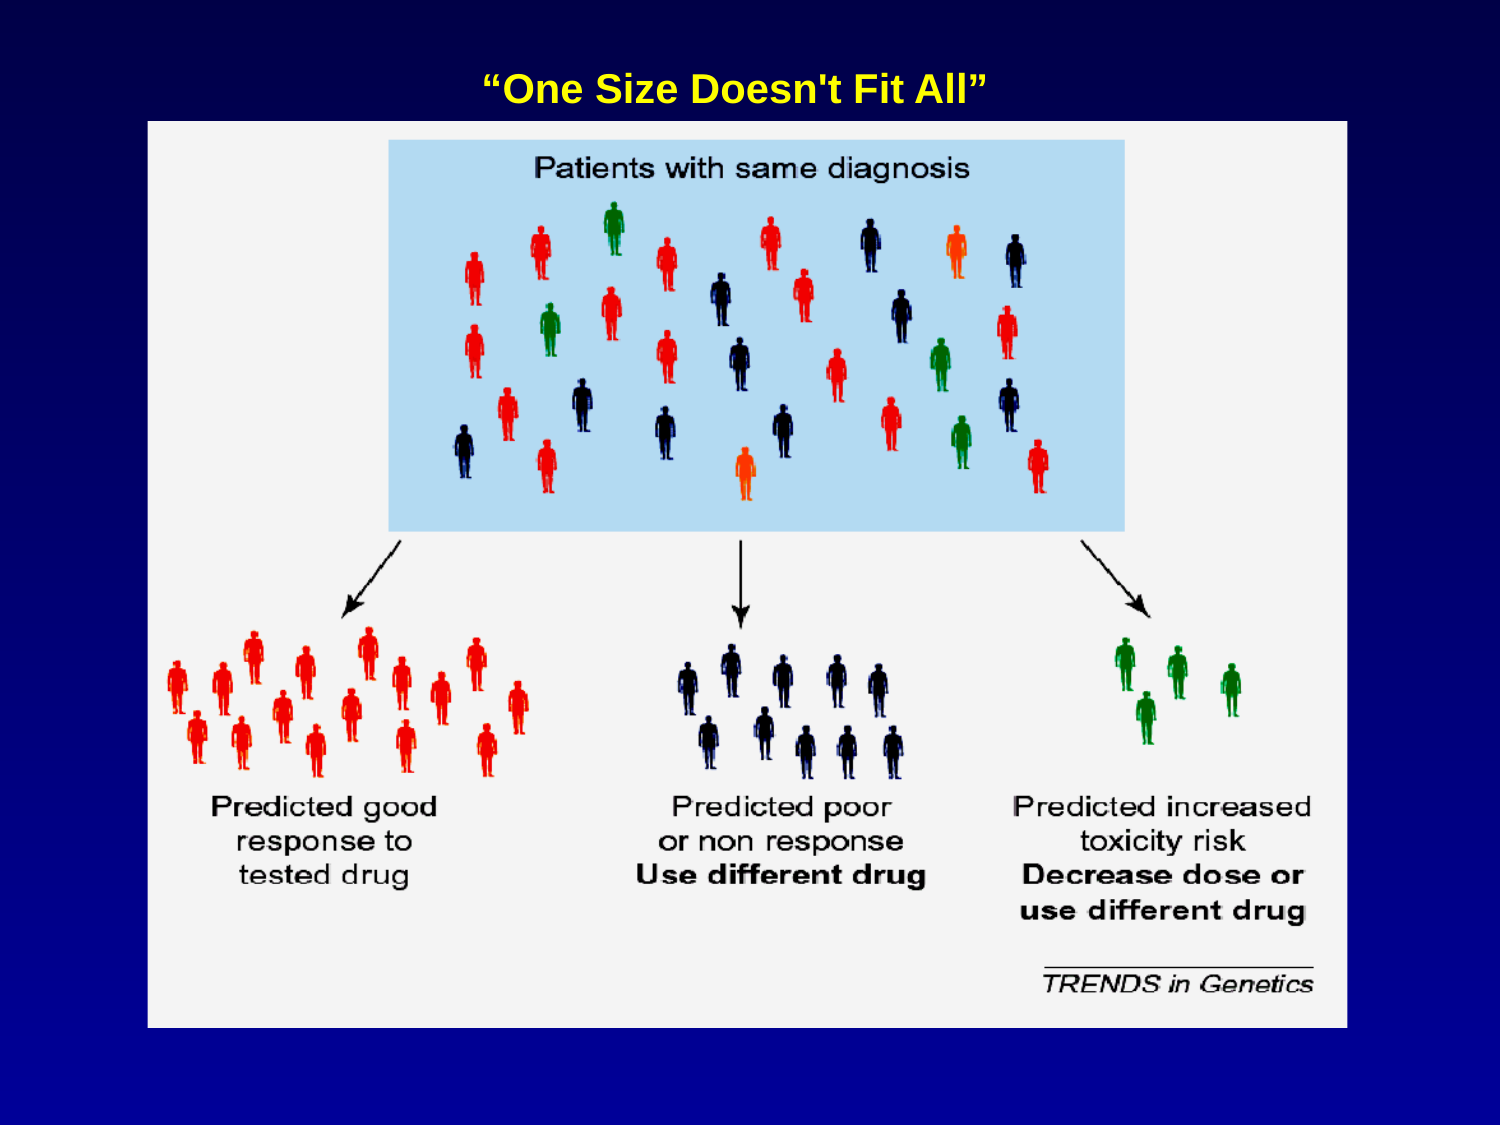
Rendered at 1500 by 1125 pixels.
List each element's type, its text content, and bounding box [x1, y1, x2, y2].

text_box “One Size Doesn't Fit All” [466, 54, 1004, 119]
picture [147, 120, 1348, 1028]
